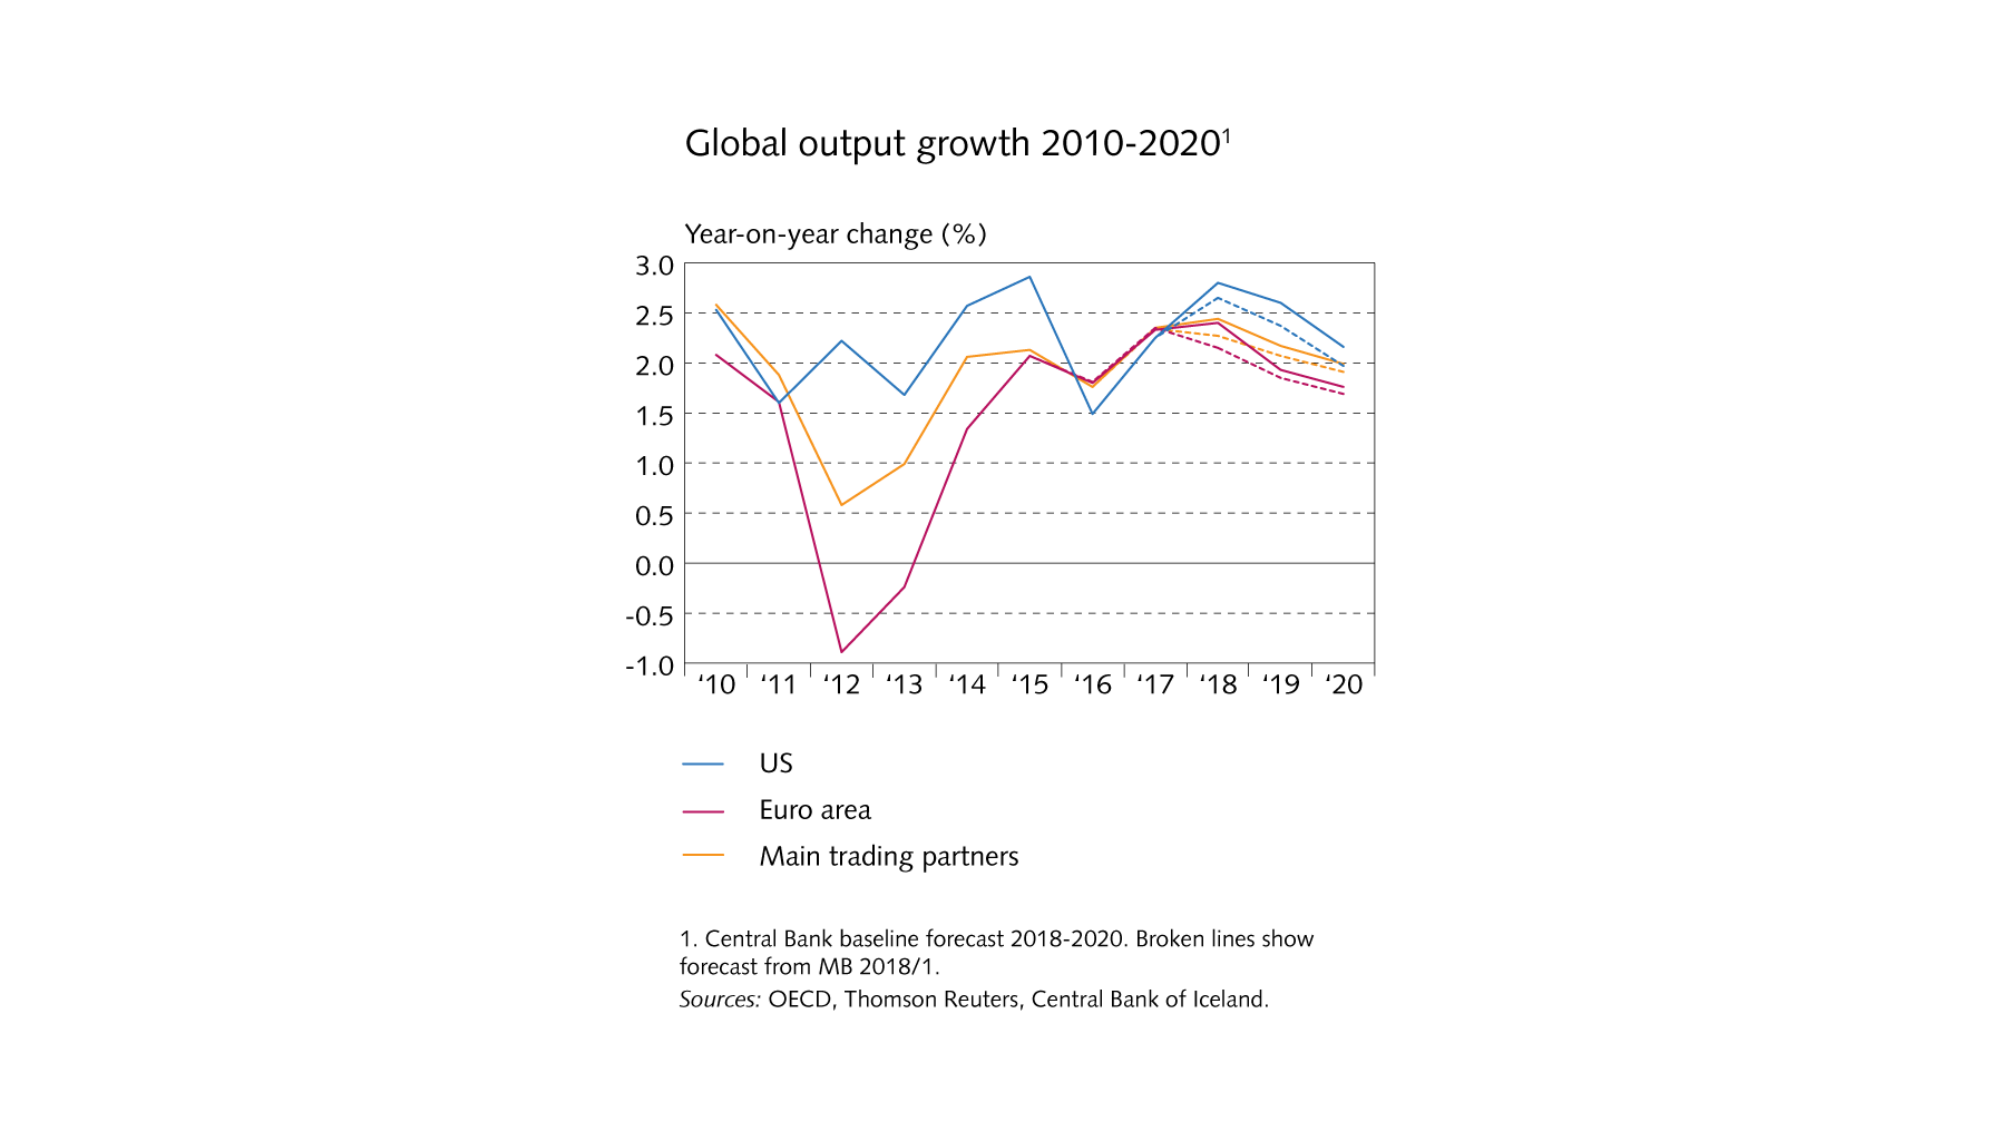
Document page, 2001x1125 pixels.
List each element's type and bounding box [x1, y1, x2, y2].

picture [624, 112, 1376, 1013]
